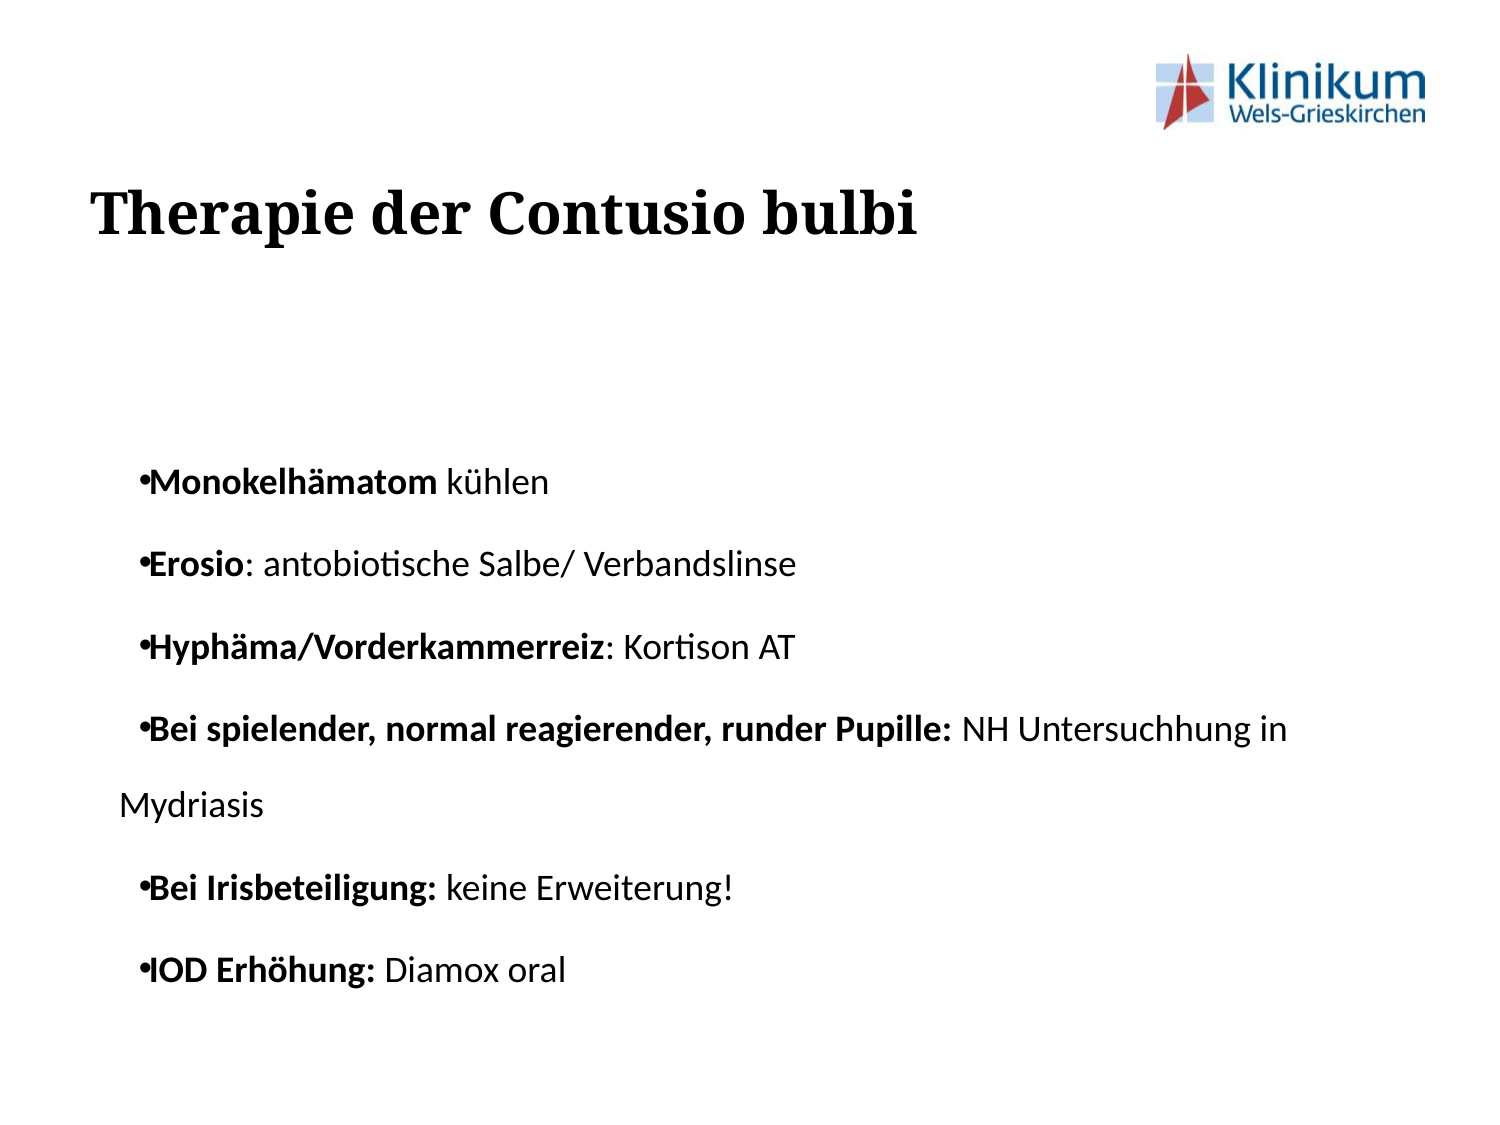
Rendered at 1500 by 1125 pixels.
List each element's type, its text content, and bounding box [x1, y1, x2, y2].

picture [1156, 54, 1425, 130]
title Therapie der Contusio bulbi [75, 177, 1425, 363]
list Monokelhämatom kühlen Erosio: antobiotische Salbe/ Verbandslinse Hyphäma/Vorderkammerreiz: Kortison AT Bei spielender, normal reagierender, runder Pupille: NH Untersuchhung in Mydriasis Bei Irisbeteiligung: keine Erweiterung! IOD Erhöhung: Diamox oral [75, 417, 1425, 998]
